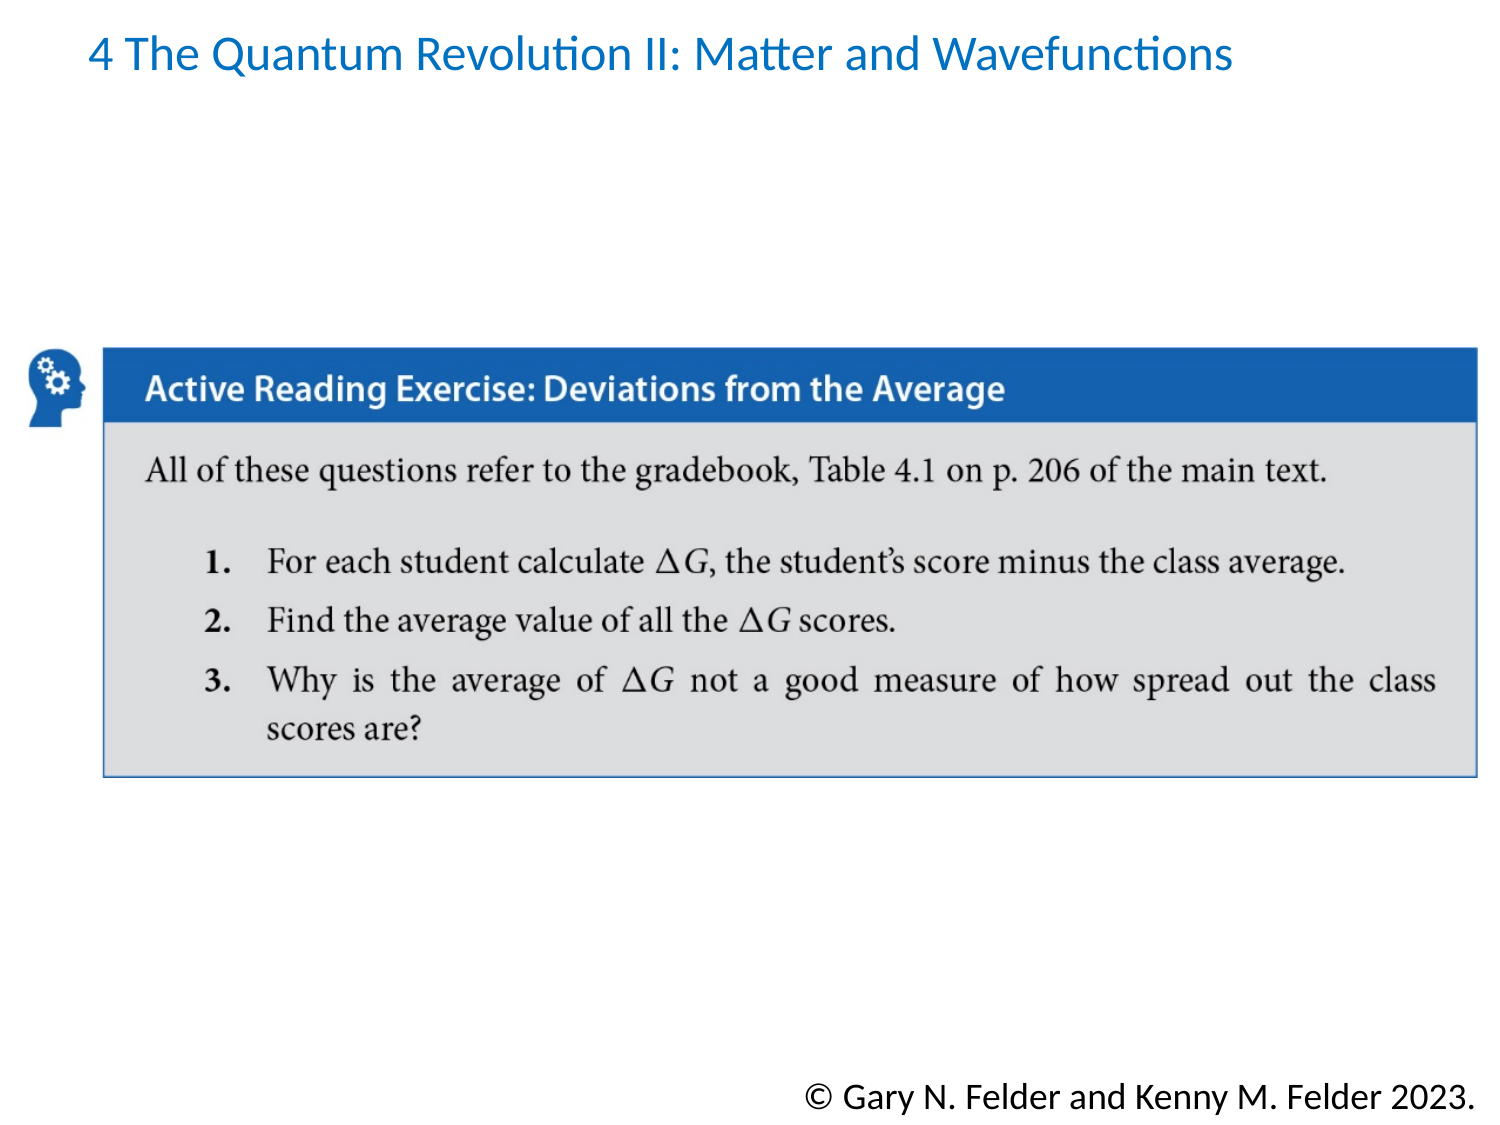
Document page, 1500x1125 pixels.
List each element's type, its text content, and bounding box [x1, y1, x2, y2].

picture [28, 347, 1478, 778]
text_box © Gary N. Felder and Kenny M. Felder 2023. [786, 1064, 1500, 1124]
text_box 4 The Quantum Revolution II: Matter and Wavefunctions [73, 13, 1457, 89]
